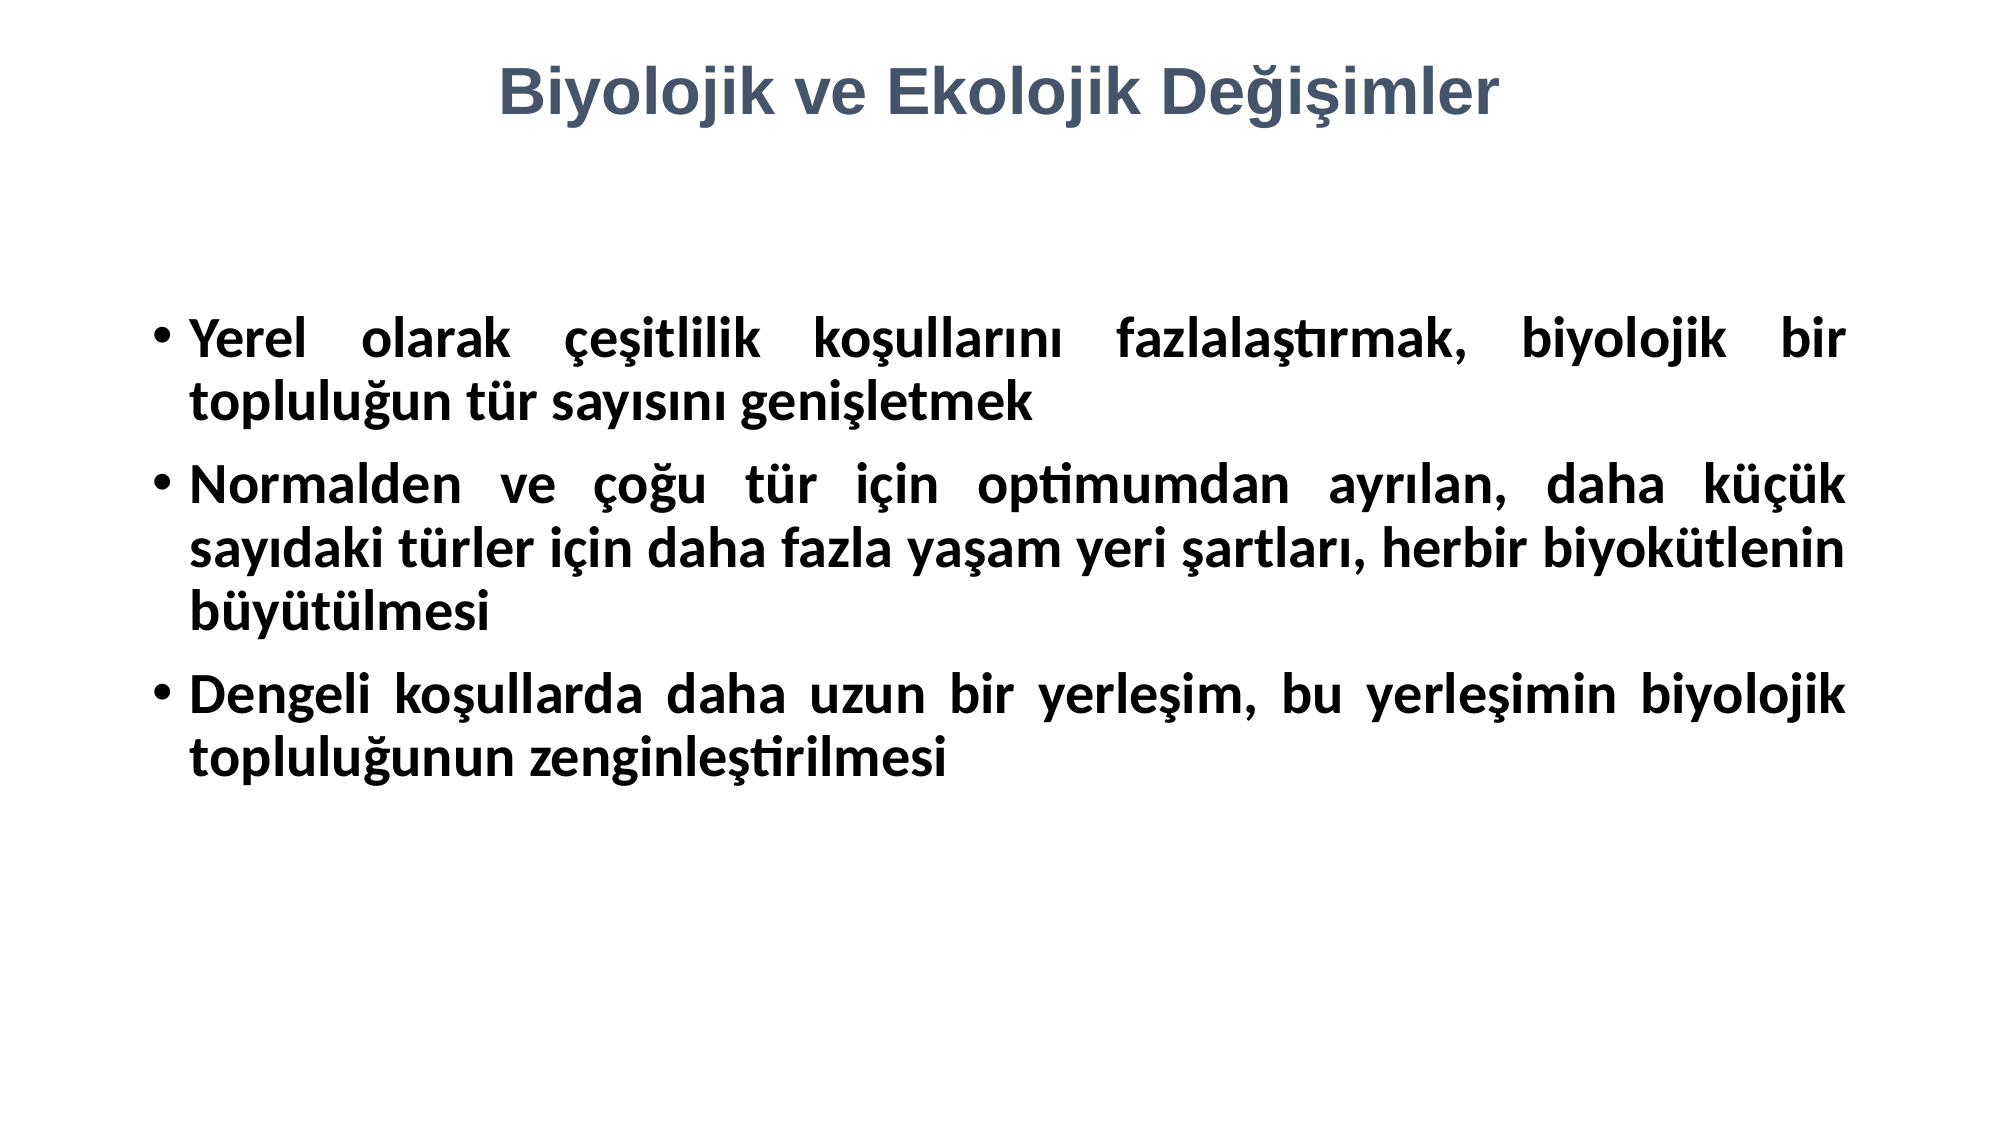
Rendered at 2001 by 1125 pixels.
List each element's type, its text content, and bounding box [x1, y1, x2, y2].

text_box Biyolojik ve Ekolojik Değişimler [249, 24, 1750, 150]
list Yerel olarak çeşitlilik koşullarını fazlalaştırmak, biyolojik bir topluluğun tür sayısını genişletmek Normalden ve çoğu tür için optimumdan ayrılan, daha küçük sayıdaki türler için daha fazla yaşam yeri şartları, herbir biyokütlenin büyütülmesi Dengeli koşullarda daha uzun bir yerleşim, bu yerleşimin biyolojik topluluğunun zenginleştirilmesi [137, 299, 1863, 1014]
